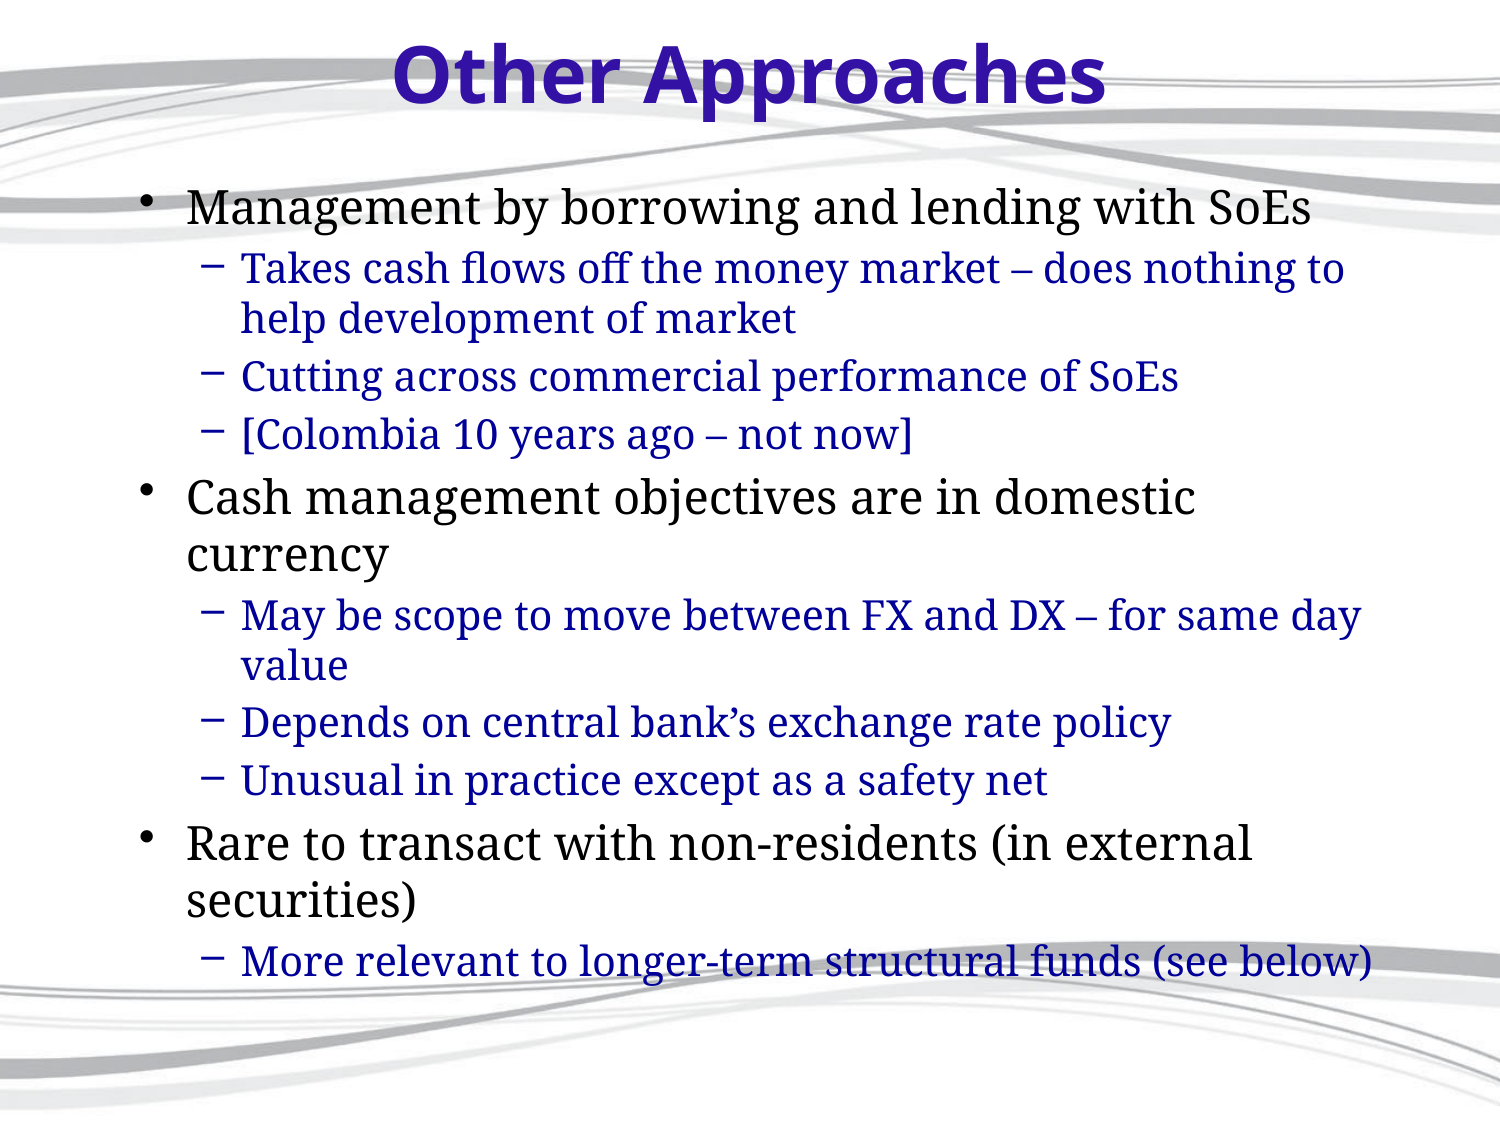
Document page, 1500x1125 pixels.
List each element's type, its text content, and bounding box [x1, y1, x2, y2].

list Management by borrowing and lending with SoEs Takes cash flows off the money market – does nothing to help development of market Cutting across commercial performance of SoEs [Colombia 10 years ago – not now] Cash management objectives are in domestic currency May be scope to move between FX and DX – for same day value Depends on central bank’s exchange rate policy Unusual in practice except as a safety net Rare to transact with non-residents (in external securities) More relevant to longer-term structural funds (see below) [123, 169, 1400, 1048]
title Other Approaches [111, 0, 1388, 173]
picture [0, 0, 1500, 1125]
